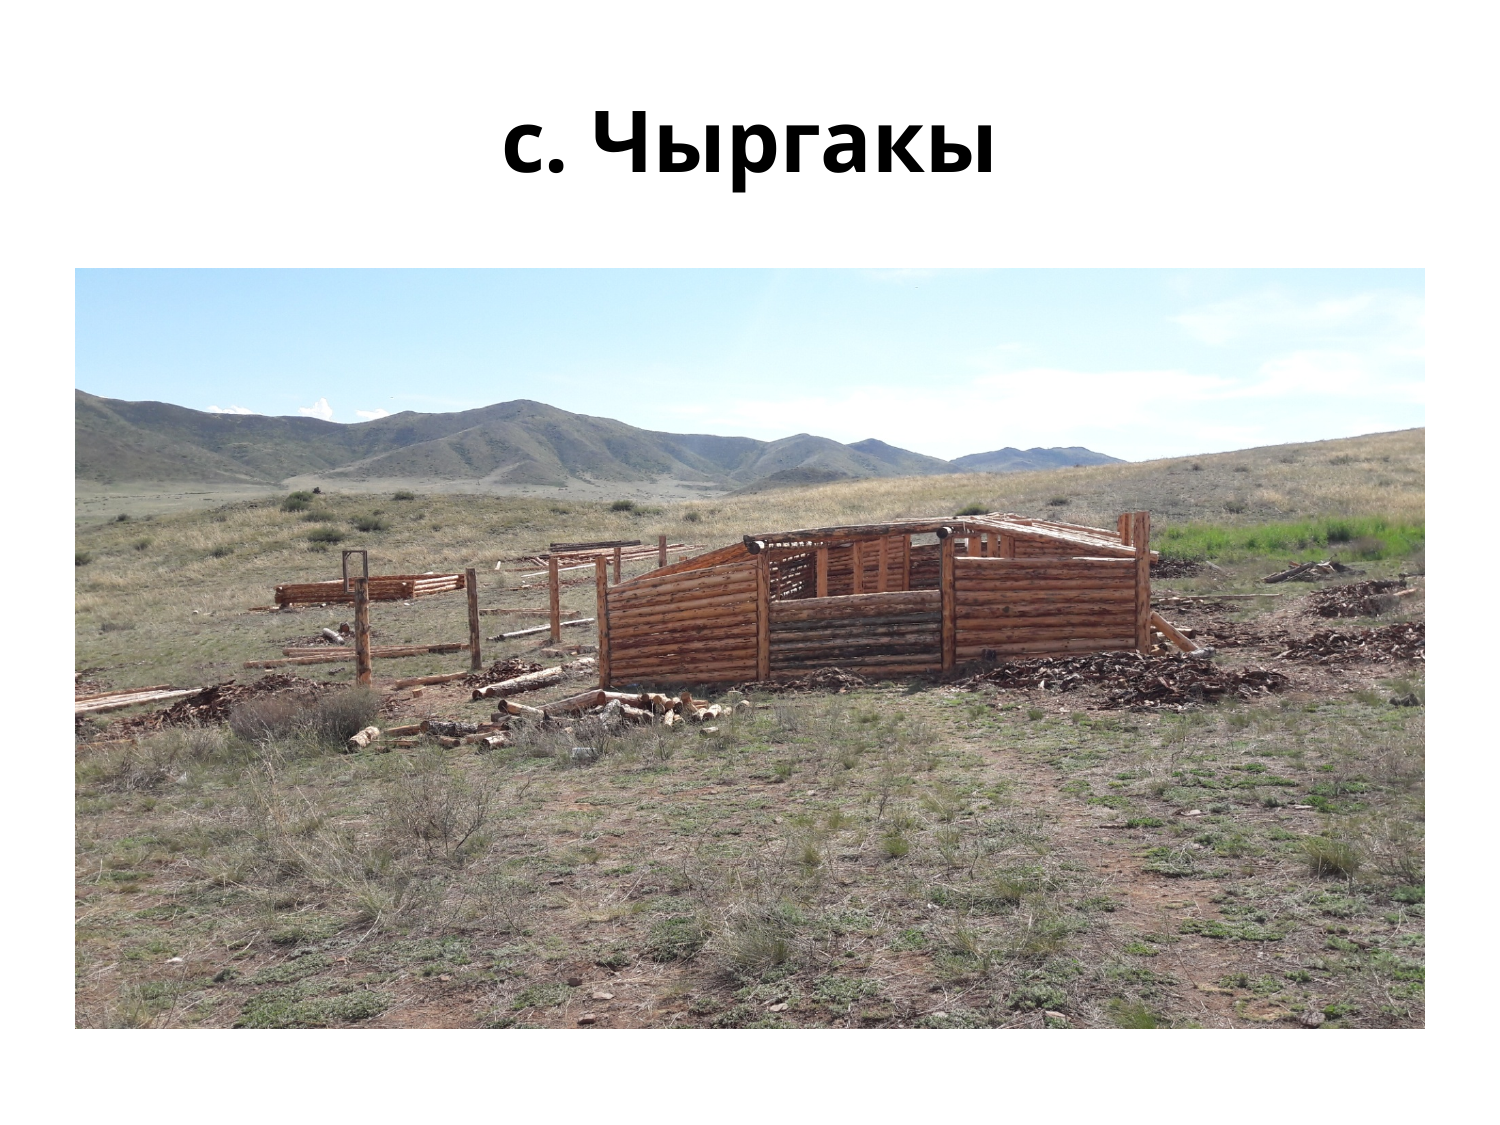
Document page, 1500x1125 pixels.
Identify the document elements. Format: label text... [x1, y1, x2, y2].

title с. Чыргакы [75, 45, 1425, 233]
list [74, 268, 1426, 1029]
